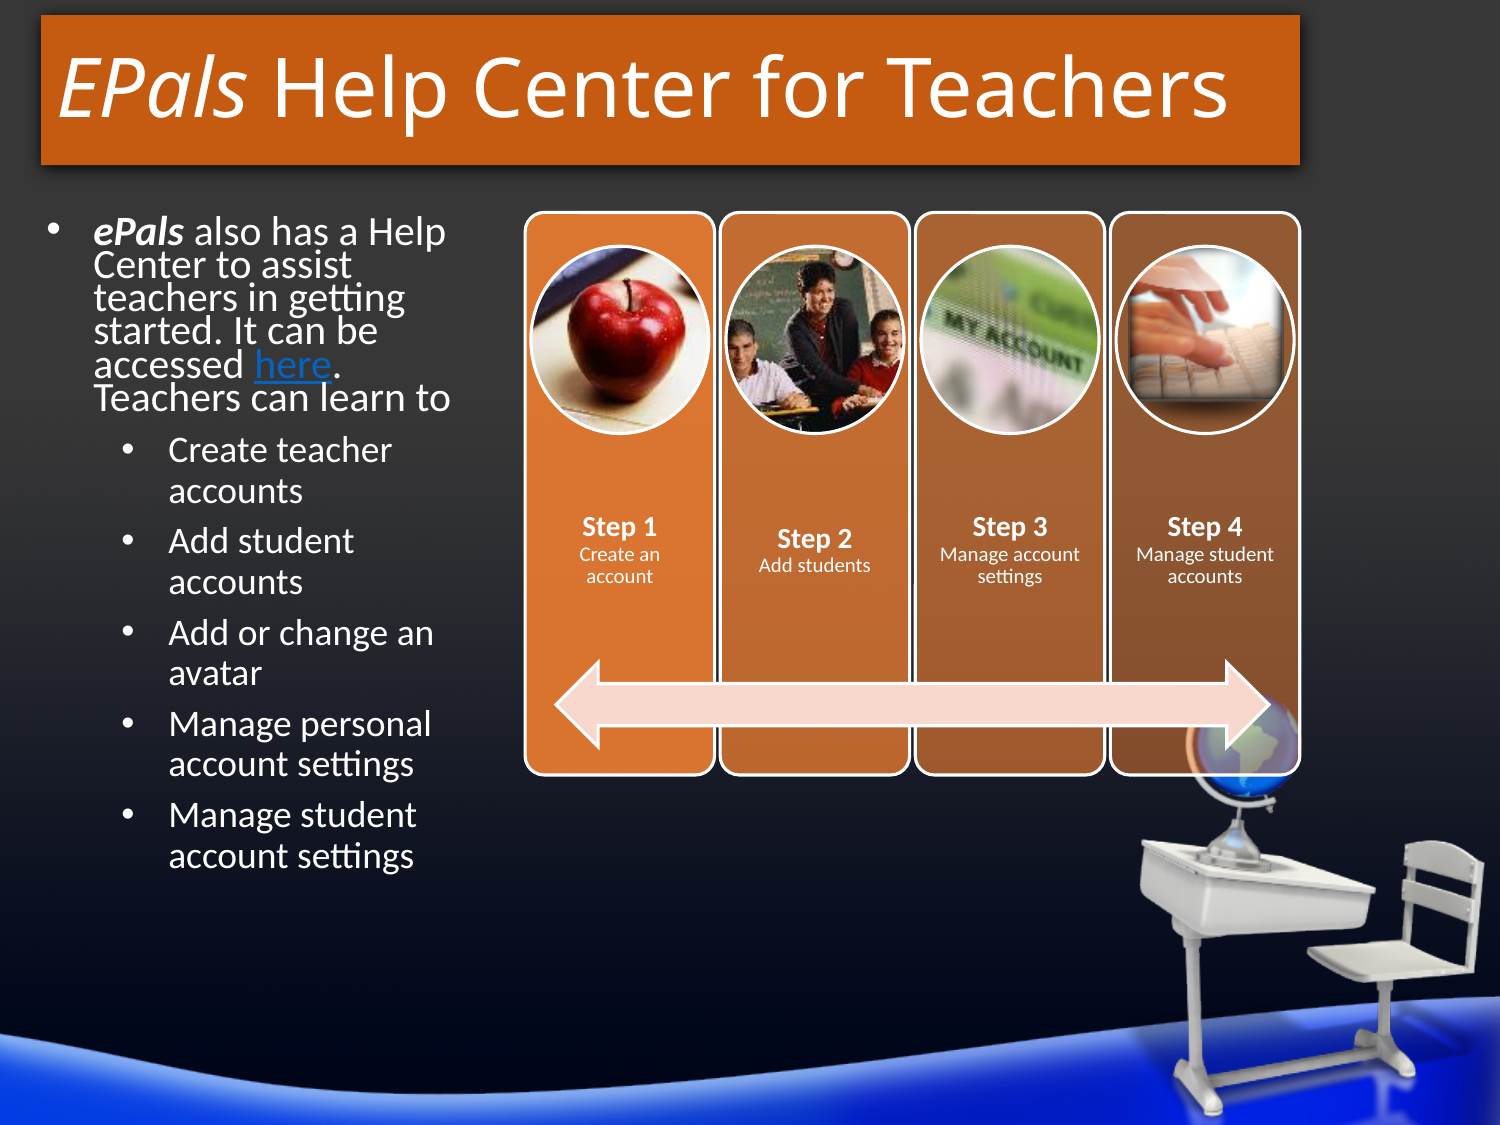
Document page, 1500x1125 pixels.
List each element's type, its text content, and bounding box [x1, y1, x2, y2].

text_box [40, 14, 1301, 166]
list ePals also has a Help Center to assist teachers in getting started. It can be accessed here. Teachers can learn to Create teacher accounts Add student accounts Add or change an avatar Manage personal account settings Manage student account settings [31, 212, 500, 930]
title EPals Help Center for Teachers [41, 37, 1391, 143]
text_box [524, 212, 1300, 775]
picture [0, 0, 1500, 1125]
